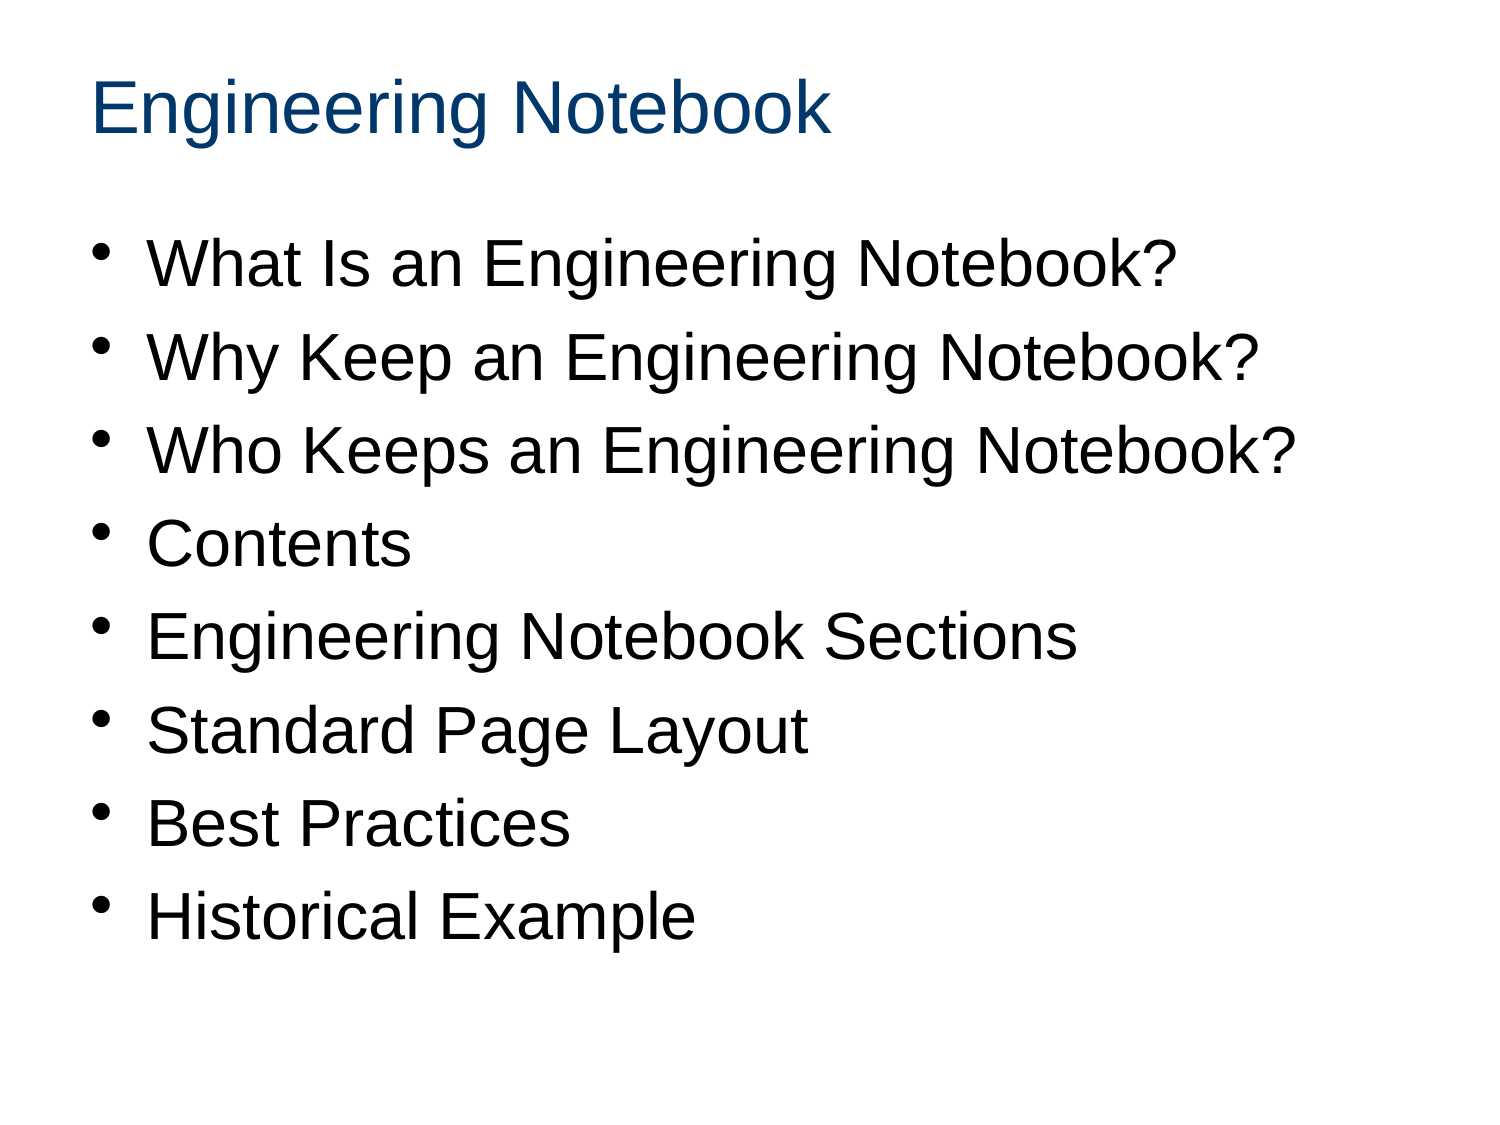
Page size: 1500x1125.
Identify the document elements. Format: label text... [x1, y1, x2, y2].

title Engineering Notebook [74, 44, 1426, 163]
list What Is an Engineering Notebook? Why Keep an Engineering Notebook? Who Keeps an Engineering Notebook? Contents Engineering Notebook Sections Standard Page Layout Best Practices Historical Example [74, 212, 1426, 1006]
